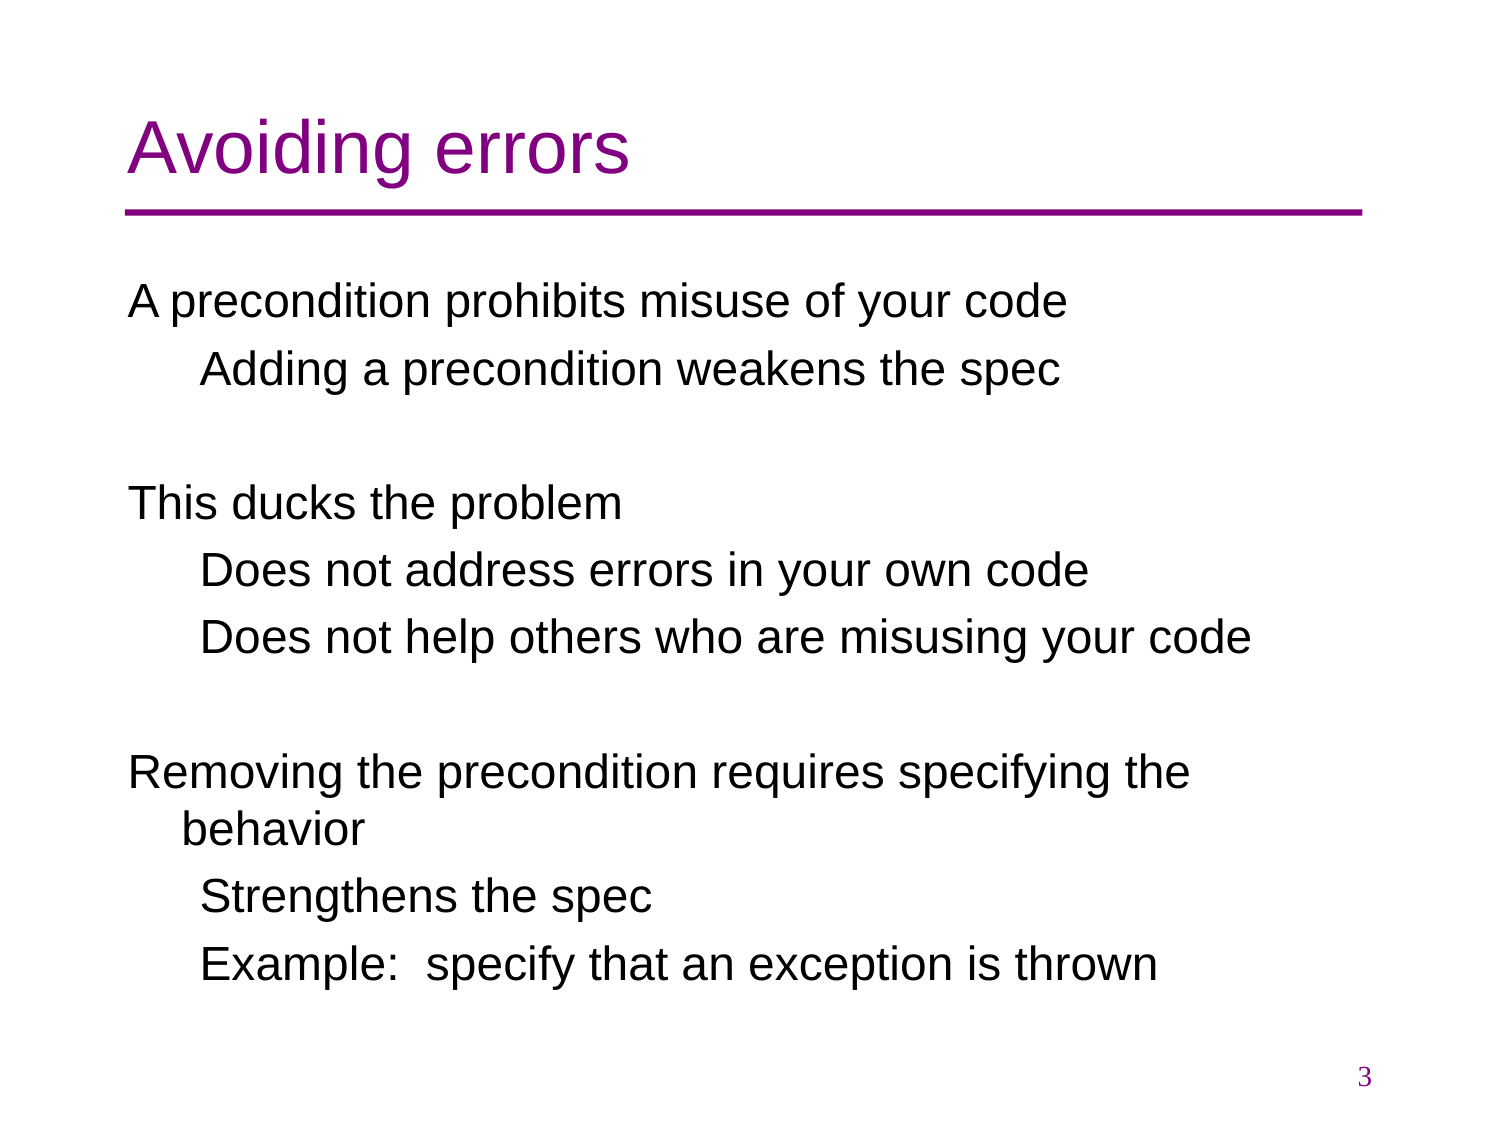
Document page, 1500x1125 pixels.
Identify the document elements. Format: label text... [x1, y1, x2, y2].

list A precondition prohibits misuse of your code Adding a precondition weakens the spec This ducks the problem Does not address errors in your own code Does not help others who are misusing your code Removing the precondition requires specifying the behavior Strengthens the spec Example: specify that an exception is thrown [112, 262, 1388, 1000]
title Avoiding errors [112, 50, 1388, 238]
slide_number 3 [1074, 1049, 1388, 1125]
